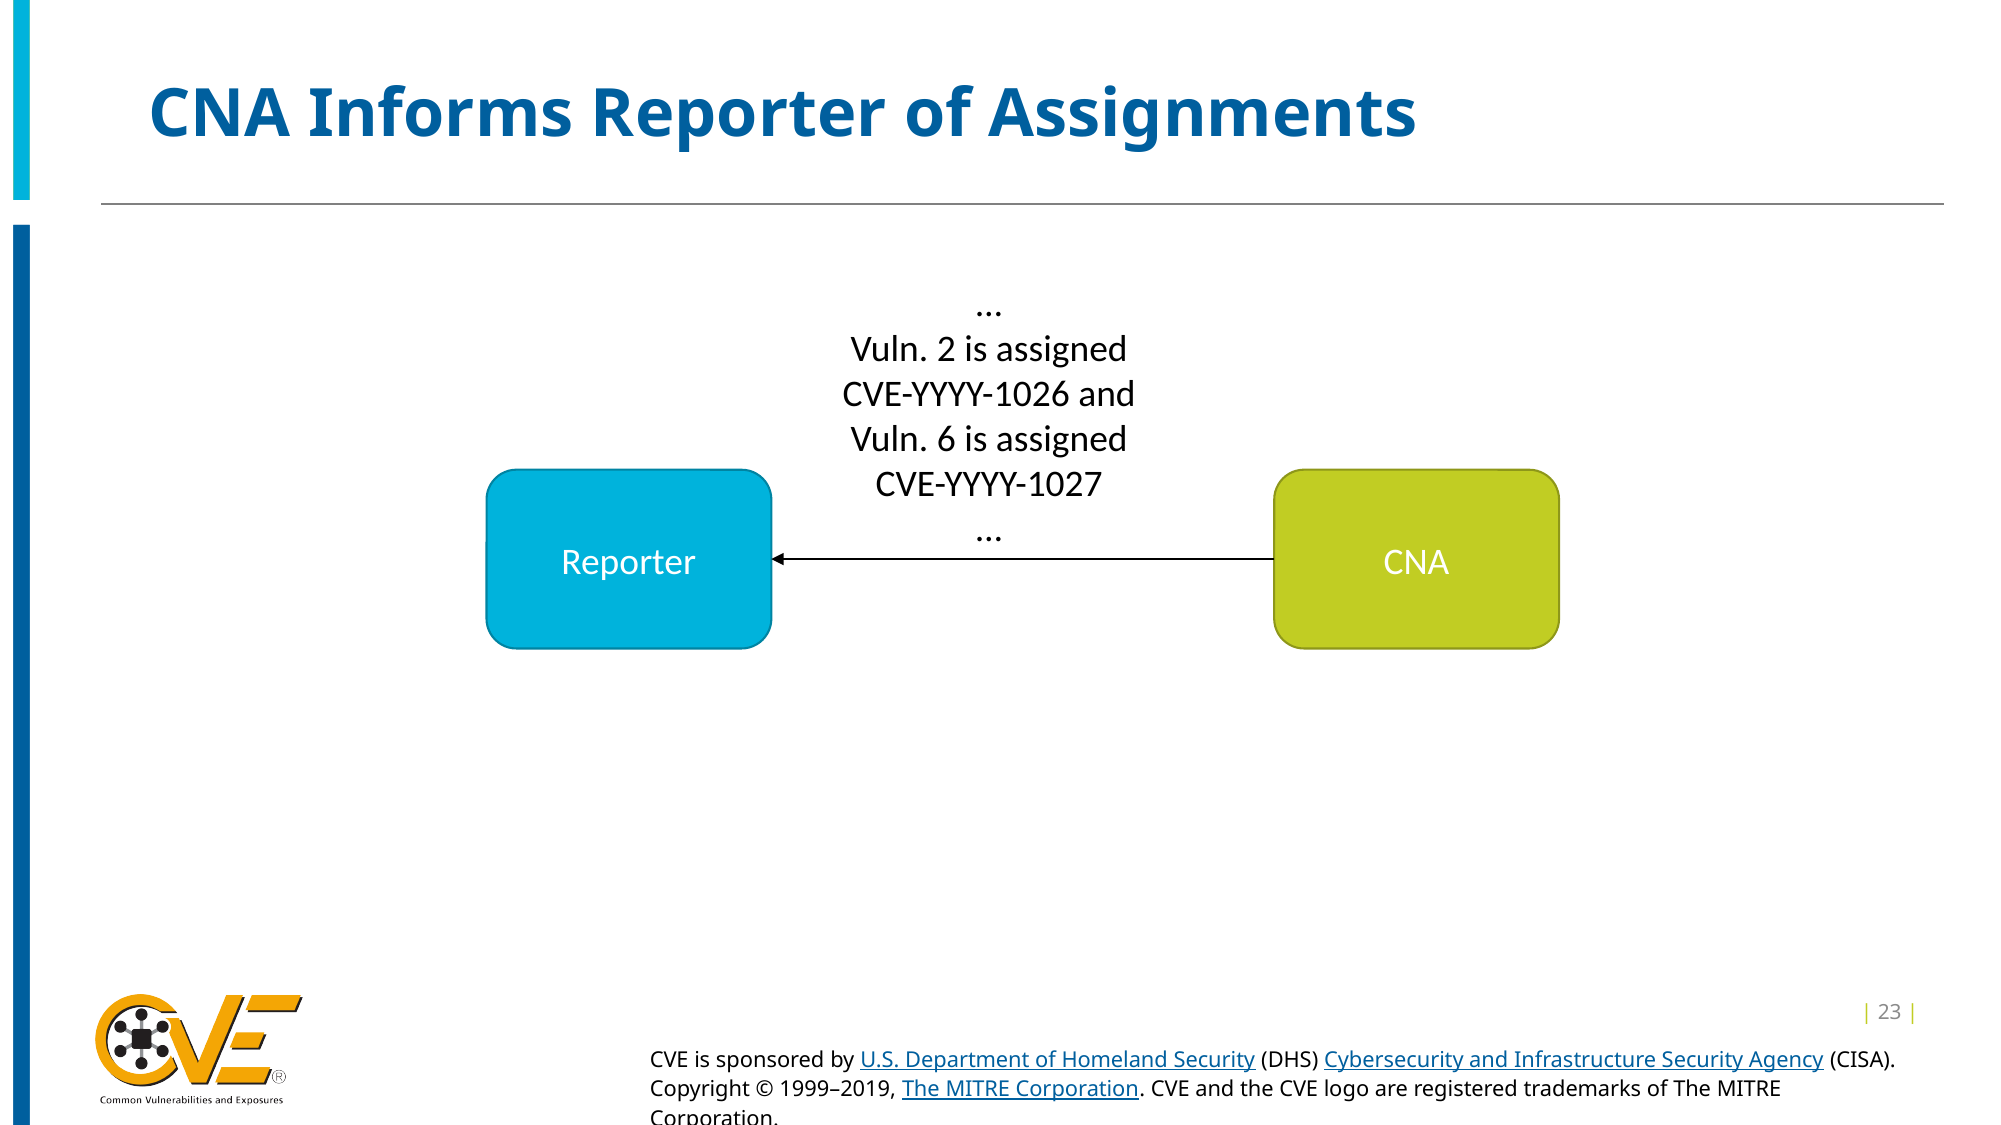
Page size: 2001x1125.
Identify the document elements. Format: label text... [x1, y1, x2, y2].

text_box … Vuln. 2 is assigned CVE-YYYY-1026 and Vuln. 6 is assigned CVE-YYYY-1027 … [827, 271, 1151, 556]
title CNA Informs Reporter of Assignments [133, 45, 1664, 188]
text_box Reporter [485, 468, 773, 650]
slide_number | 23 | [1824, 1004, 1934, 1035]
picture [95, 994, 303, 1106]
text_box CNA [1273, 468, 1561, 650]
